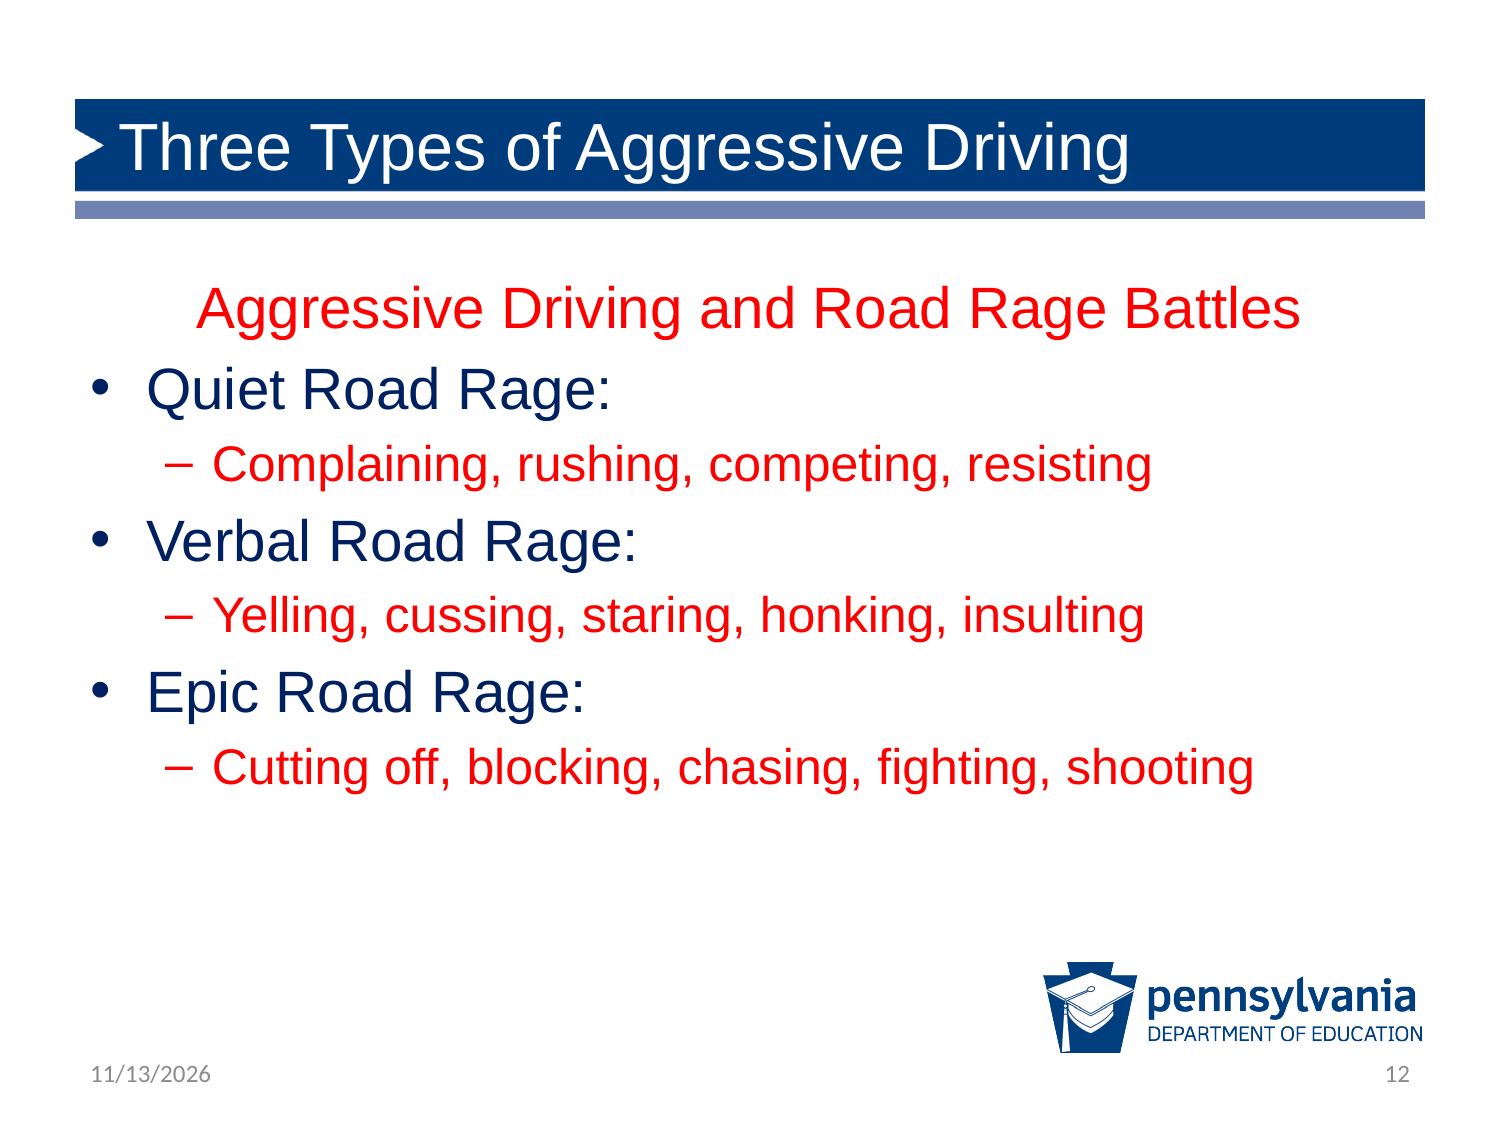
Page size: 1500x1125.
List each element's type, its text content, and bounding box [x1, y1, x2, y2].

slide_number 12 [1074, 1042, 1425, 1103]
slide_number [75, 1042, 425, 1103]
title Three Types of Aggressive Driving [75, 50, 1425, 238]
list Aggressive Driving and Road Rage Battles Quiet Road Rage: Complaining, rushing, competing, resisting Verbal Road Rage: Yelling, cussing, staring, honking, insulting Epic Road Rage: Cutting off, blocking, chasing, fighting, shooting [75, 262, 1425, 1005]
picture [1043, 1005, 1422, 1053]
